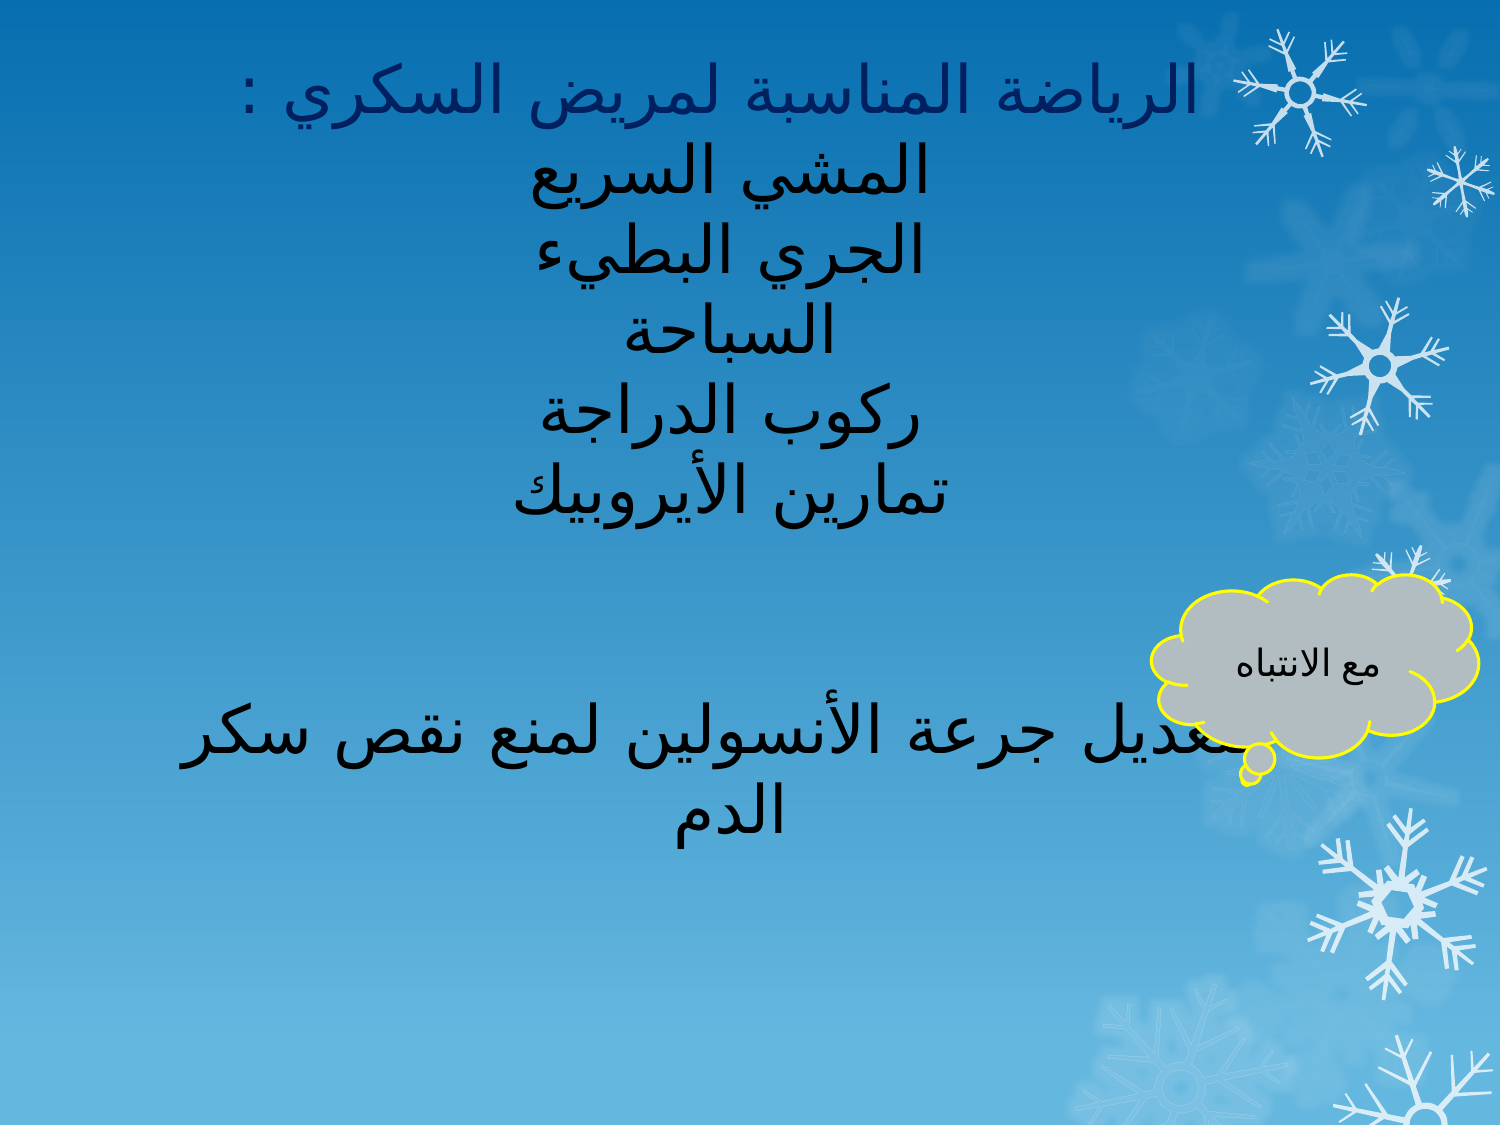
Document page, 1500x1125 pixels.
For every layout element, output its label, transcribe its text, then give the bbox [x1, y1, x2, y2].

text_box مع الانتباه [1149, 573, 1481, 787]
title الرياضة المناسبة لمريض السكري : المشي السريع الجري البطيء السباحة ركوب الدراجة تمارين الأيروبيك لتعديل جرعة الأنسولين لمنع نقص سكر الدم [112, 101, 1329, 953]
